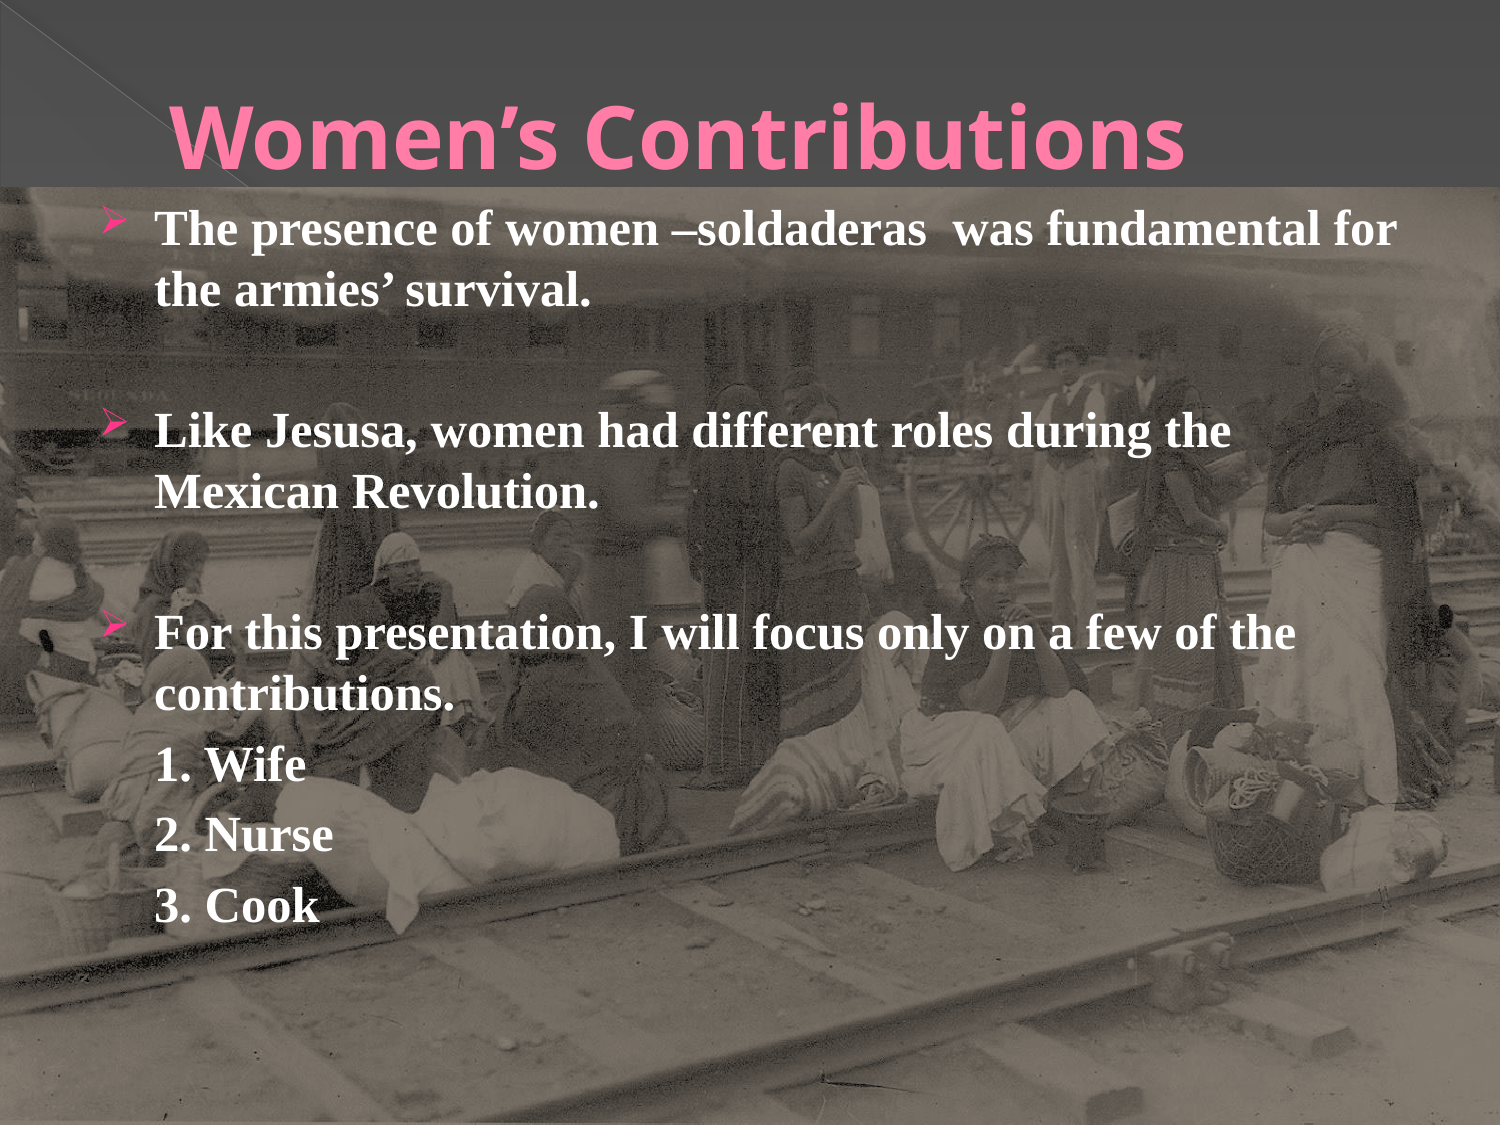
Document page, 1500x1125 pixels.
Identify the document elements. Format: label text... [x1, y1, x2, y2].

title Women’s Contributions [75, 43, 1425, 174]
picture [0, 187, 1500, 1125]
